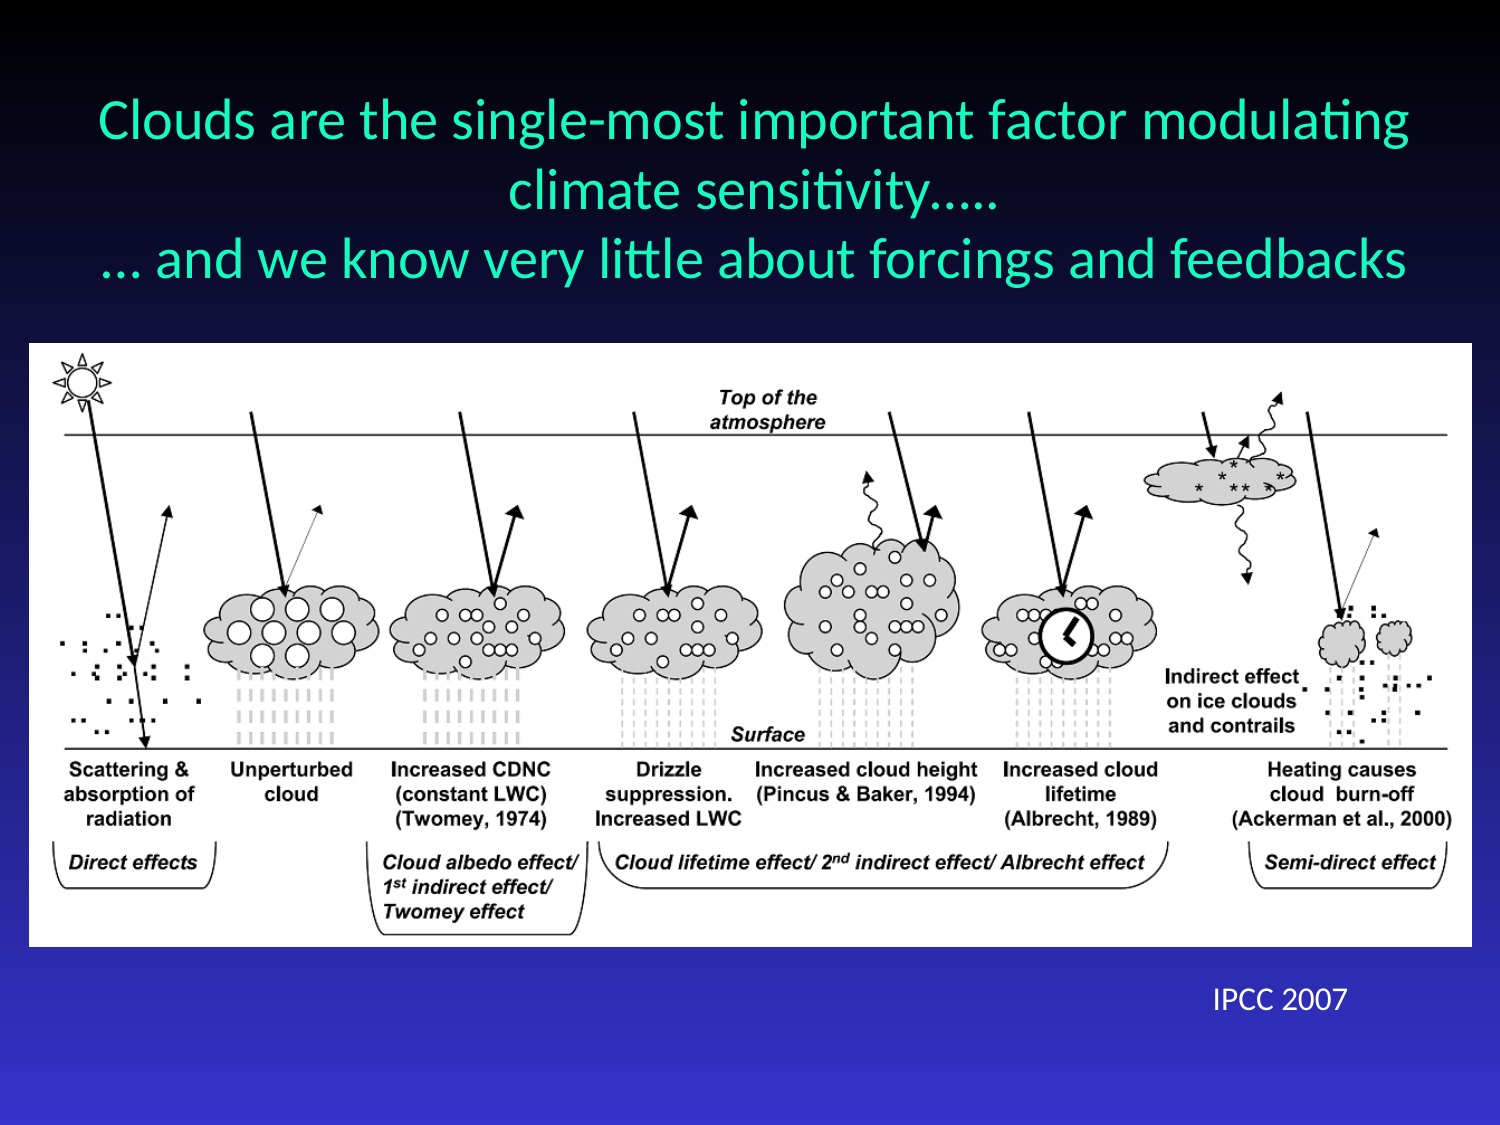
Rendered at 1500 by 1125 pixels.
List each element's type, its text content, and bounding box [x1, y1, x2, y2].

text_box IPCC 2007 [746, 969, 1364, 1025]
text_box Clouds are the single-most important factor modulating climate sensitivity….. [65, 73, 1444, 213]
picture [28, 343, 1473, 947]
text_box … and we know very little about forcings and feedbacks [65, 213, 1444, 298]
